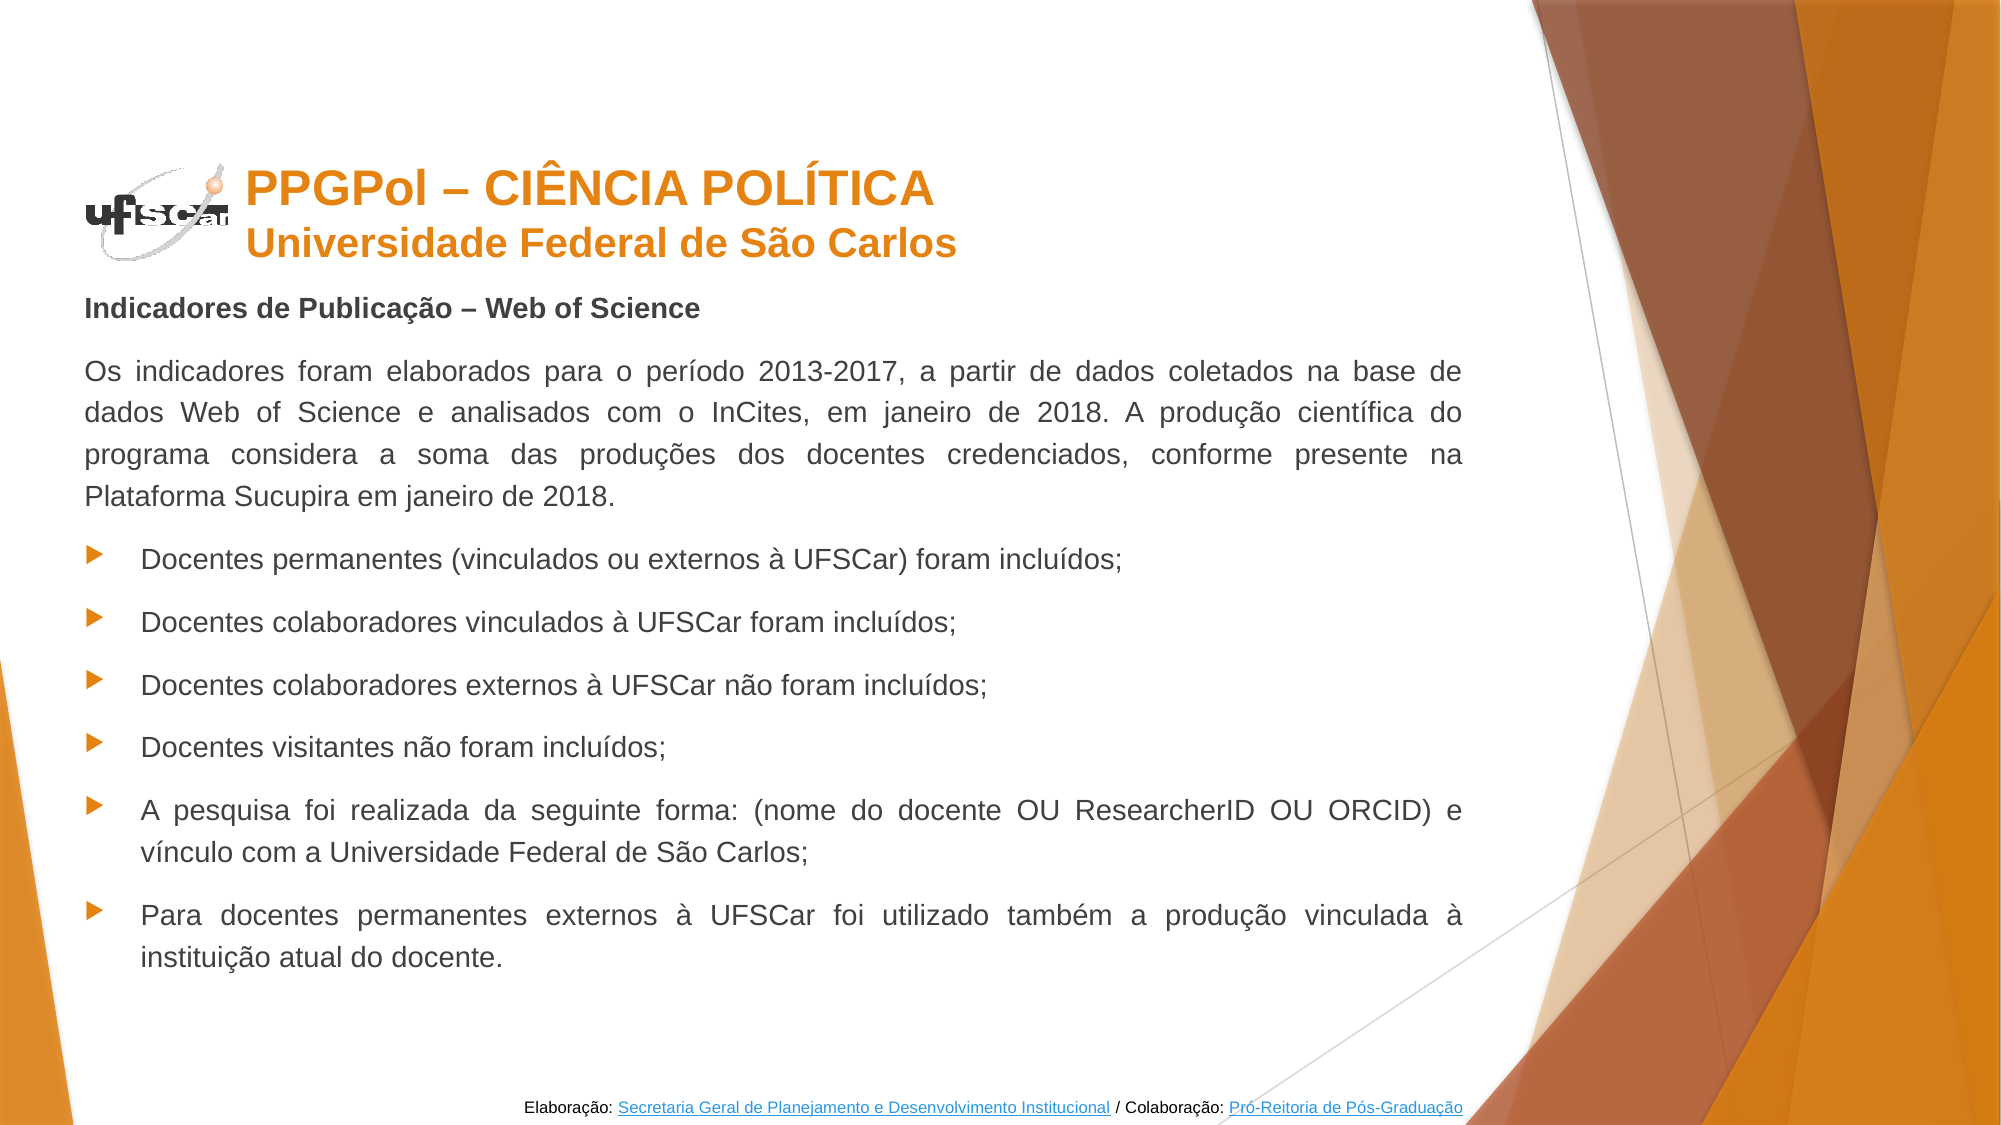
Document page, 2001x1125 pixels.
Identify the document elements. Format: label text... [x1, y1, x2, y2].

text_box PPGPol – CIÊNCIA POLÍTICA Universidade Federal de São Carlos [231, 148, 973, 274]
picture [86, 161, 229, 262]
list Indicadores de Publicação – Web of Science Os indicadores foram elaborados para o período 2013-2017, a partir de dados coletados na base de dados Web of Science e analisados com o InCites, em janeiro de 2018. A produção científica do programa considera a soma das produções dos docentes credenciados, conforme presente na Plataforma Sucupira em janeiro de 2018. Docentes permanentes (vinculados ou externos à UFSCar) foram incluídos; Docentes colaboradores vinculados à UFSCar foram incluídos; Docentes colaboradores externos à UFSCar não foram incluídos; Docentes visitantes não foram incluídos; A pesquisa foi realizada da seguinte forma: (nome do docente OU ResearcherID OU ORCID) e vínculo com a Universidade Federal de São Carlos; Para docentes permanentes externos à UFSCar foi utilizado também a produção vinculada à instituição atual do docente. [69, 274, 1480, 984]
text_box Elaboração: Secretaria Geral de Planejamento e Desenvolvimento Institucional / Colaboração: Pró-Reitoria de Pós-Graduação [509, 1089, 1479, 1125]
